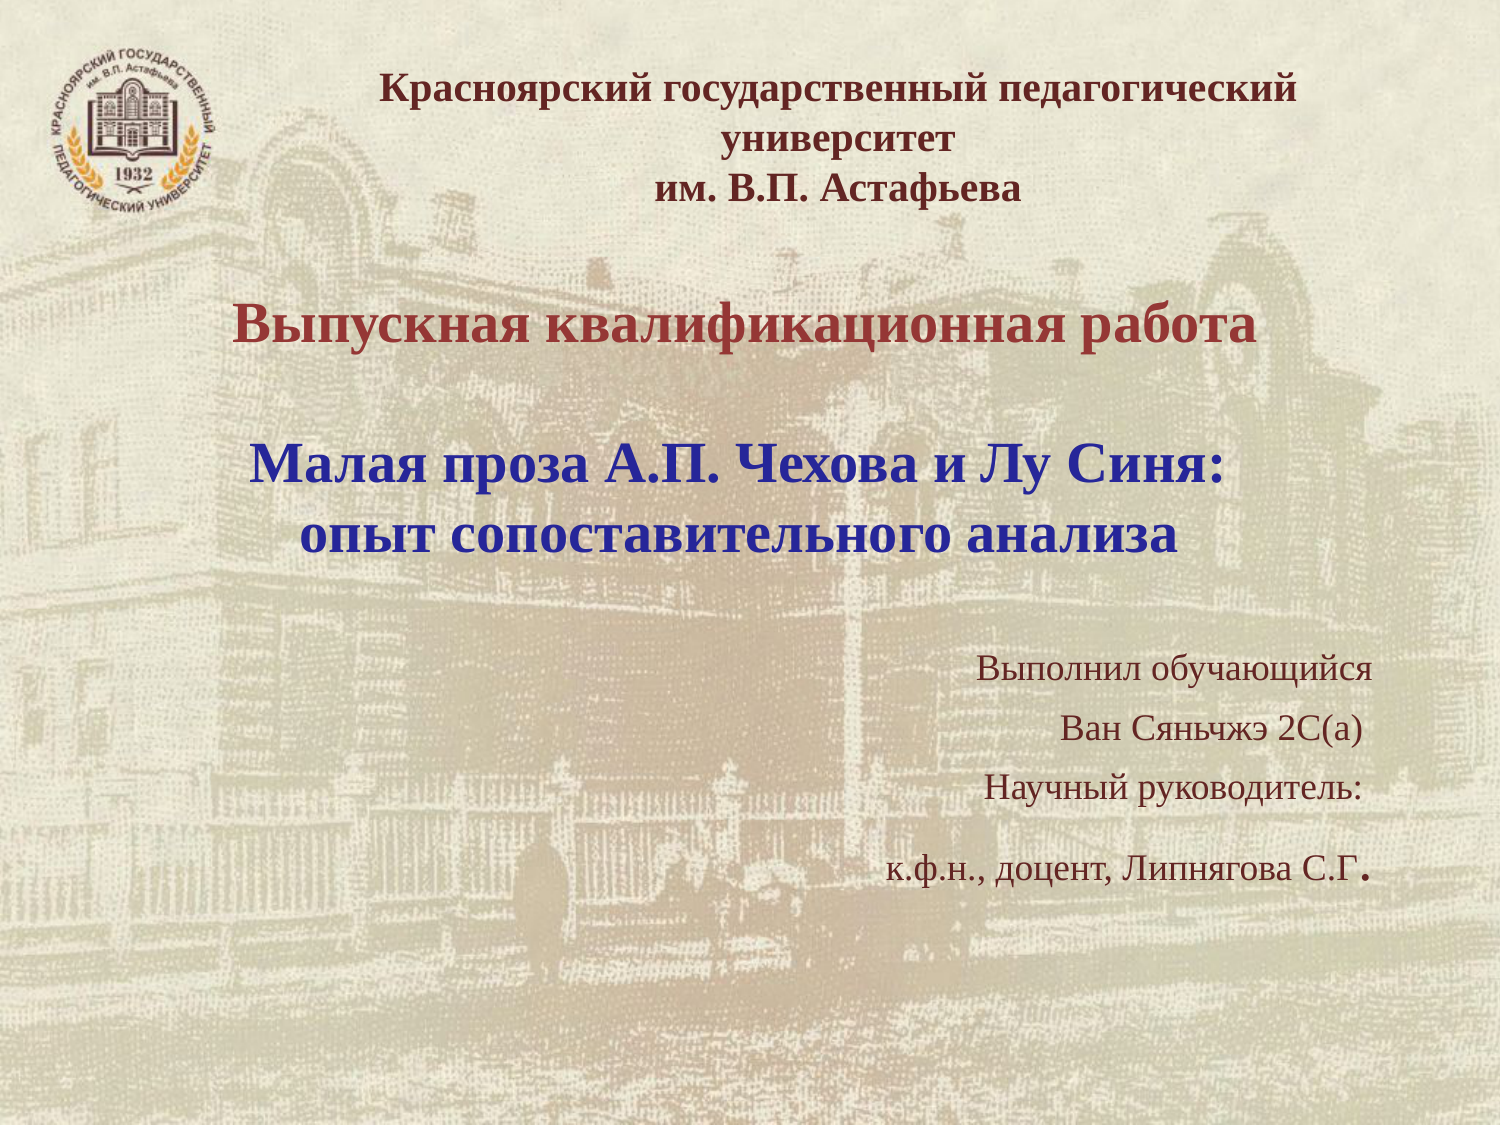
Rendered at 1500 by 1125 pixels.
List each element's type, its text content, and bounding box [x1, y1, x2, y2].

text_box Красноярский государственный педагогический университет им. В.П. Астафьева [242, 43, 1435, 225]
picture [0, 0, 1500, 1125]
text_box Выпускная квалификационная работа Малая проза А.П. Чехова и Лу Синя: опыт сопоставительного анализа [103, 266, 1388, 691]
text_box Выполнил обучающийся Ван Сяньчжэ 2С(а) Научный руководитель: к.ф.н., доцент, Липнягова С.Г. [277, 691, 1388, 1125]
